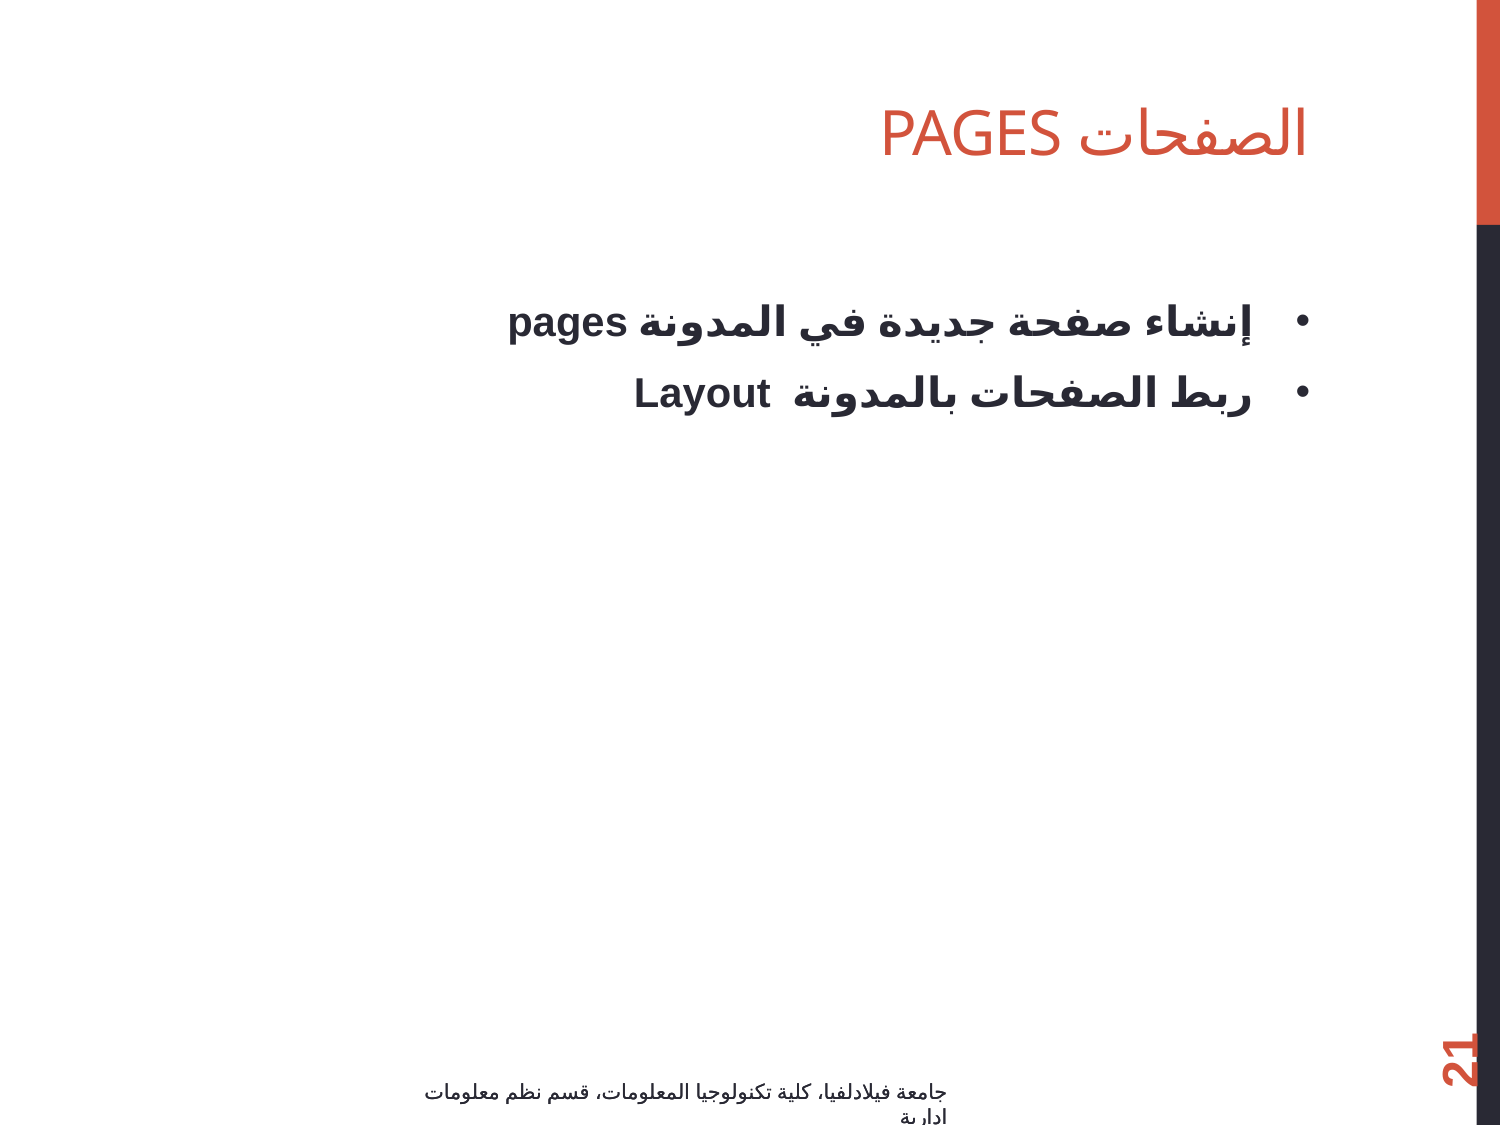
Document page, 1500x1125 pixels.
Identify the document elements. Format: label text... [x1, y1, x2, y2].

list إنشاء صفحة جديدة في المدونة pages ربط الصفحات بالمدونة Layout [75, 287, 1325, 1005]
title الصفحات Pages [75, 24, 1325, 250]
slide_number 21 [1427, 887, 1488, 1104]
